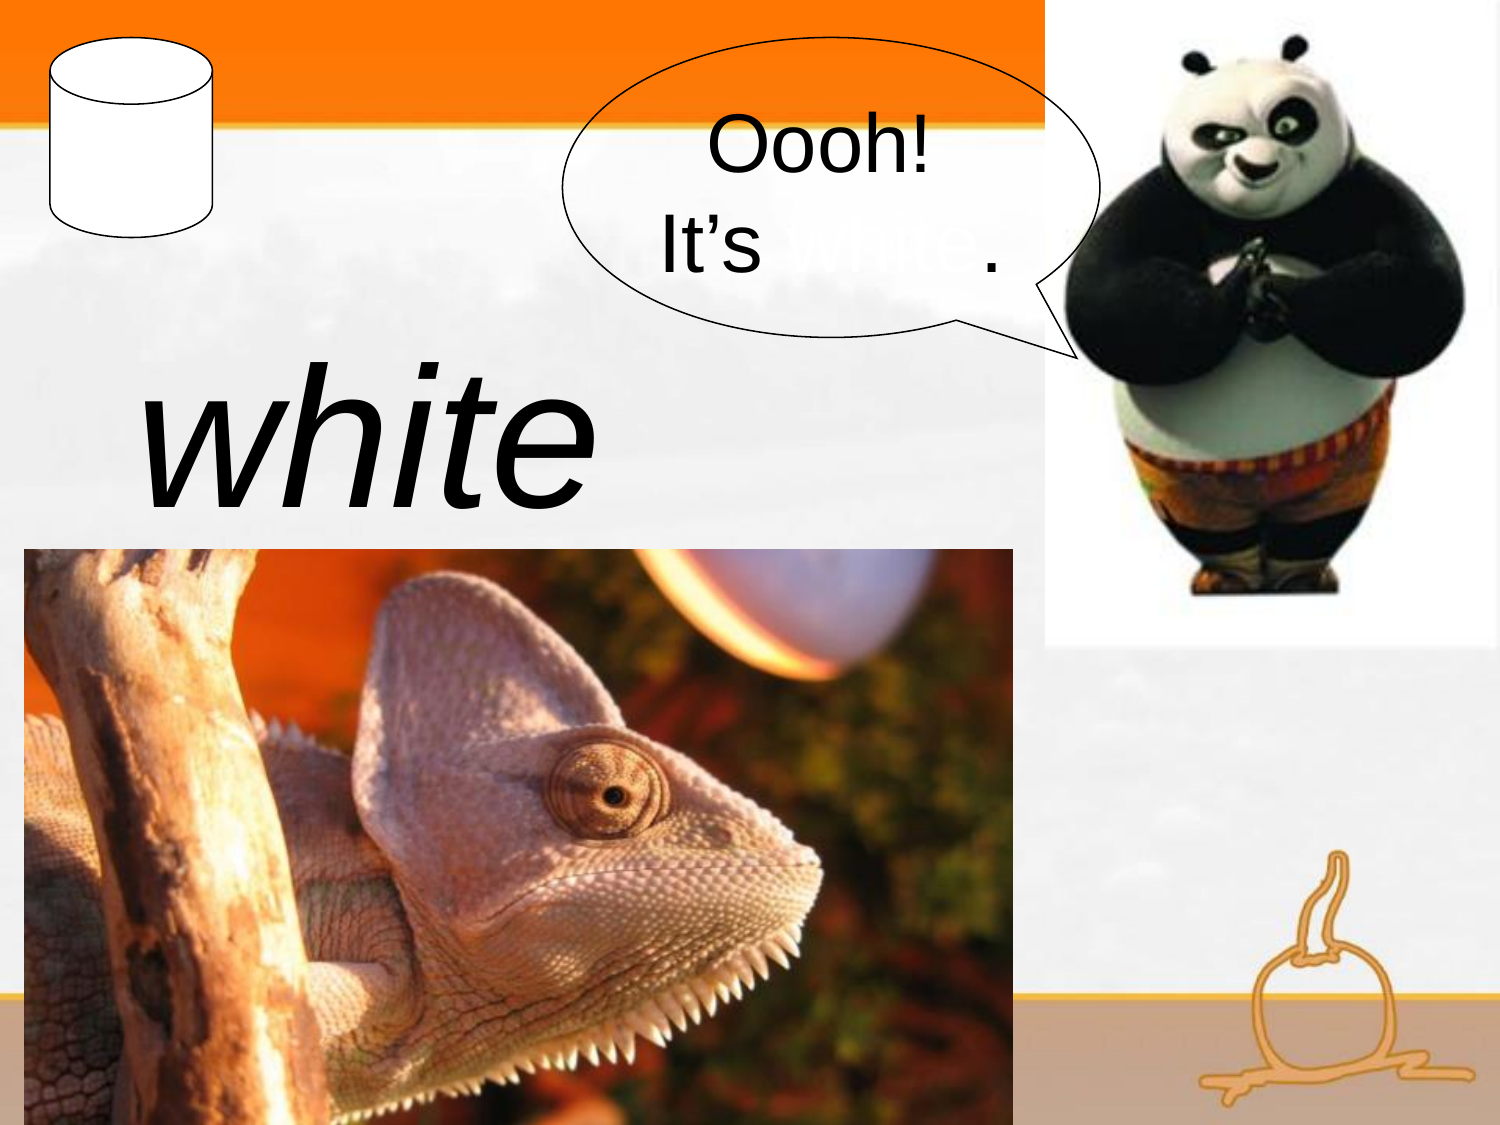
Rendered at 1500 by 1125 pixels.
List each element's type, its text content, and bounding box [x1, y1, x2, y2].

text_box Oooh! It’s white. [562, 37, 1040, 347]
text_box [49, 37, 213, 238]
text_box white [24, 299, 713, 549]
picture [0, 0, 1500, 1125]
